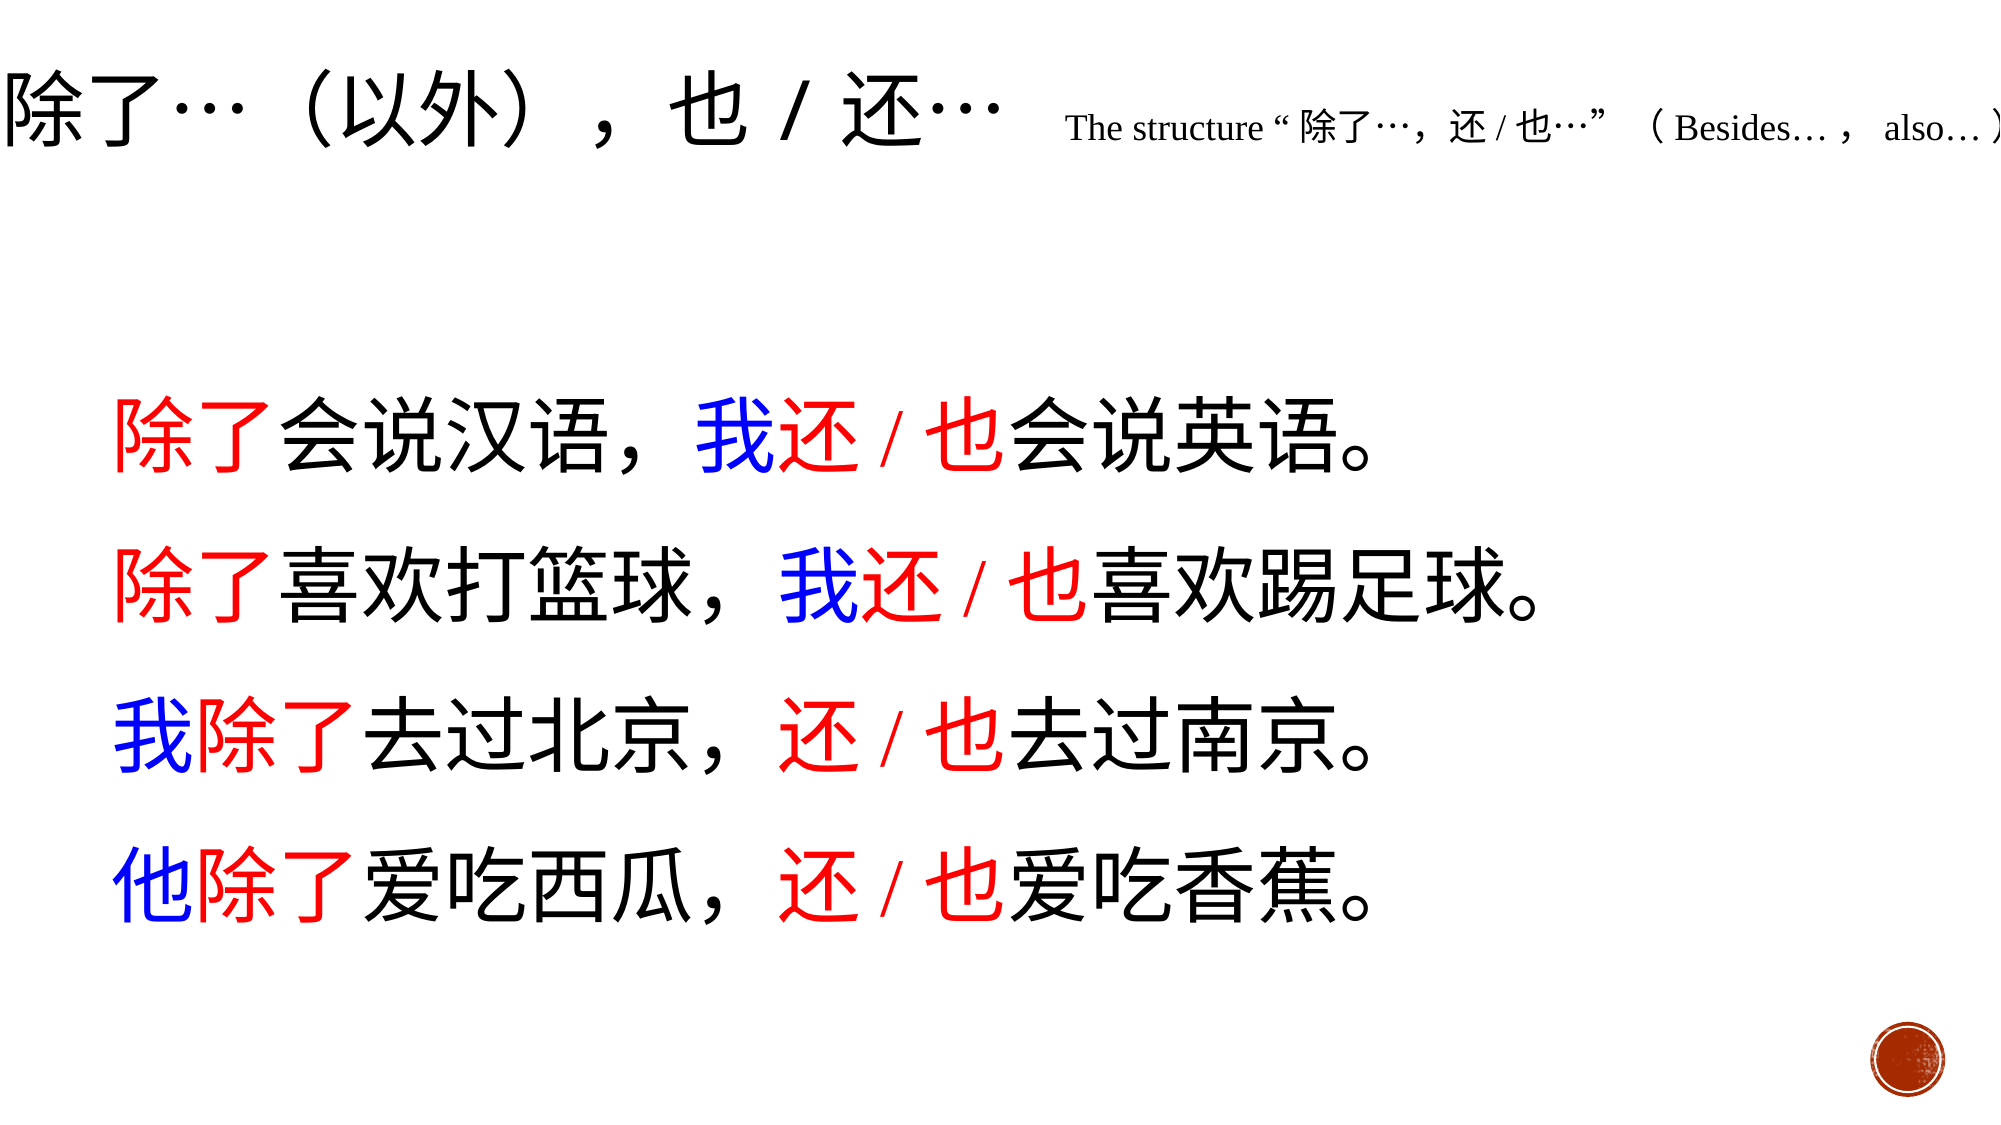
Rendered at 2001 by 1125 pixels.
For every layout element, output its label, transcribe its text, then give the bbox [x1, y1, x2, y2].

text_box 除了会说汉语，我还/也会说英语。 除了喜欢打篮球，我还/也喜欢踢足球。 我除了去过北京，还/也去过南京。 他除了爱吃西瓜，还/也爱吃香蕉。 [96, 326, 1651, 941]
text_box 除了…（以外），也/还… The structure “除了…，还/也…”（Besides…，also…） [0, 55, 2000, 165]
